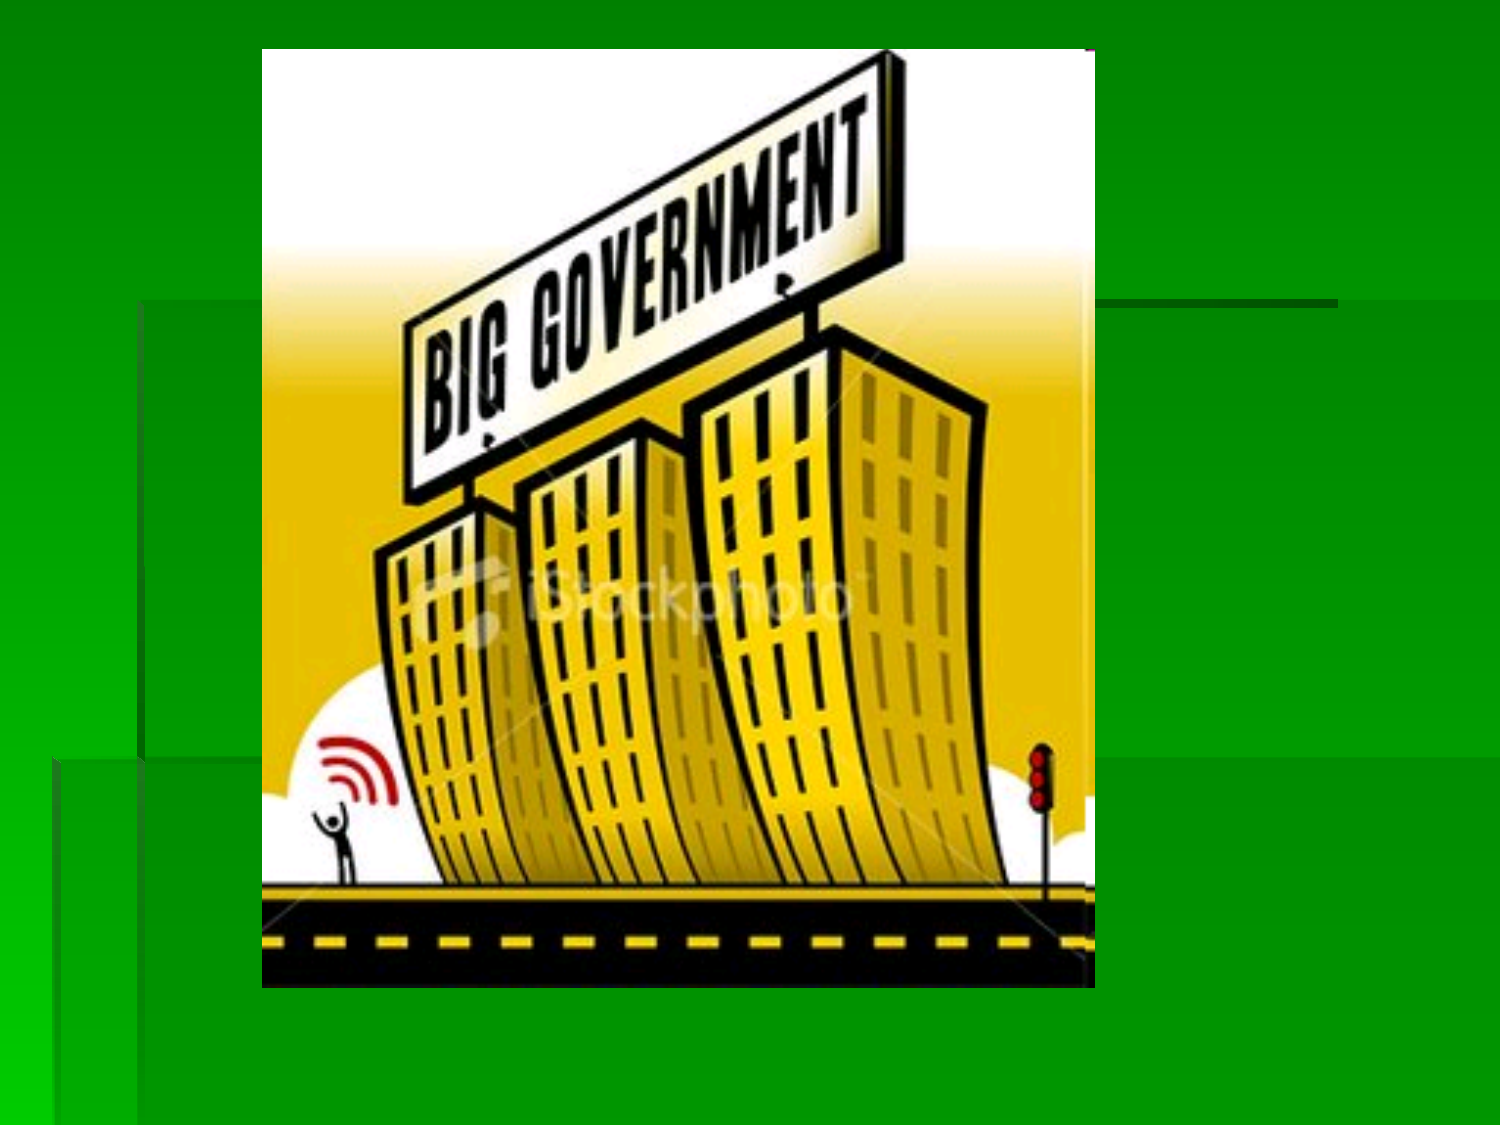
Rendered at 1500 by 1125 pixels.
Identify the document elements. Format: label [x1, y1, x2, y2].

picture [262, 49, 1095, 988]
